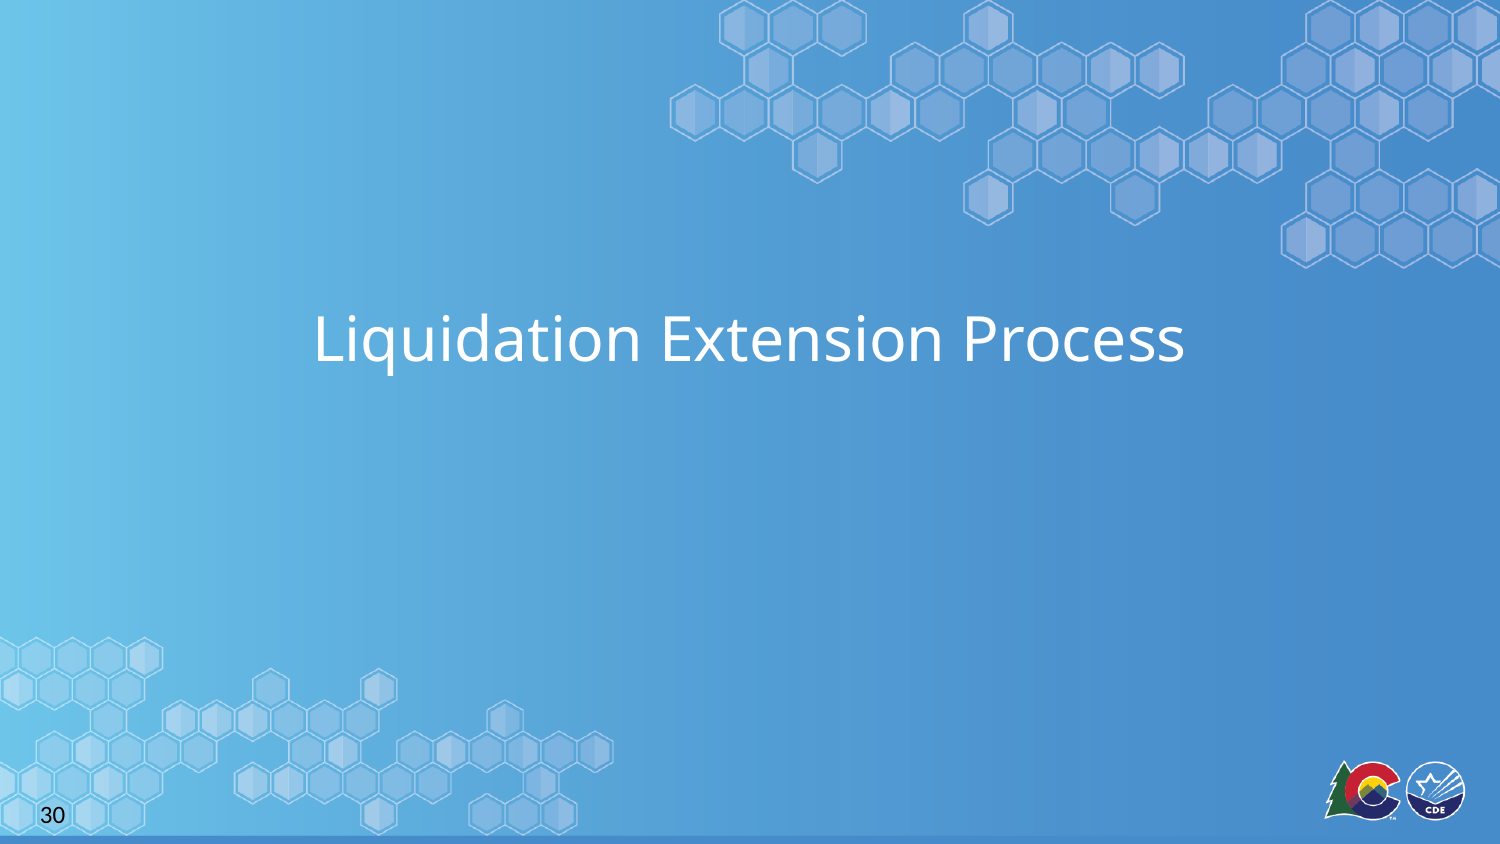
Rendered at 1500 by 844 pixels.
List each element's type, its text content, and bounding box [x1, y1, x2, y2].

title Liquidation Extension Process [0, 301, 1500, 590]
slide_number 30 [28, 790, 367, 836]
picture [0, 0, 1500, 301]
picture [0, 590, 1500, 844]
